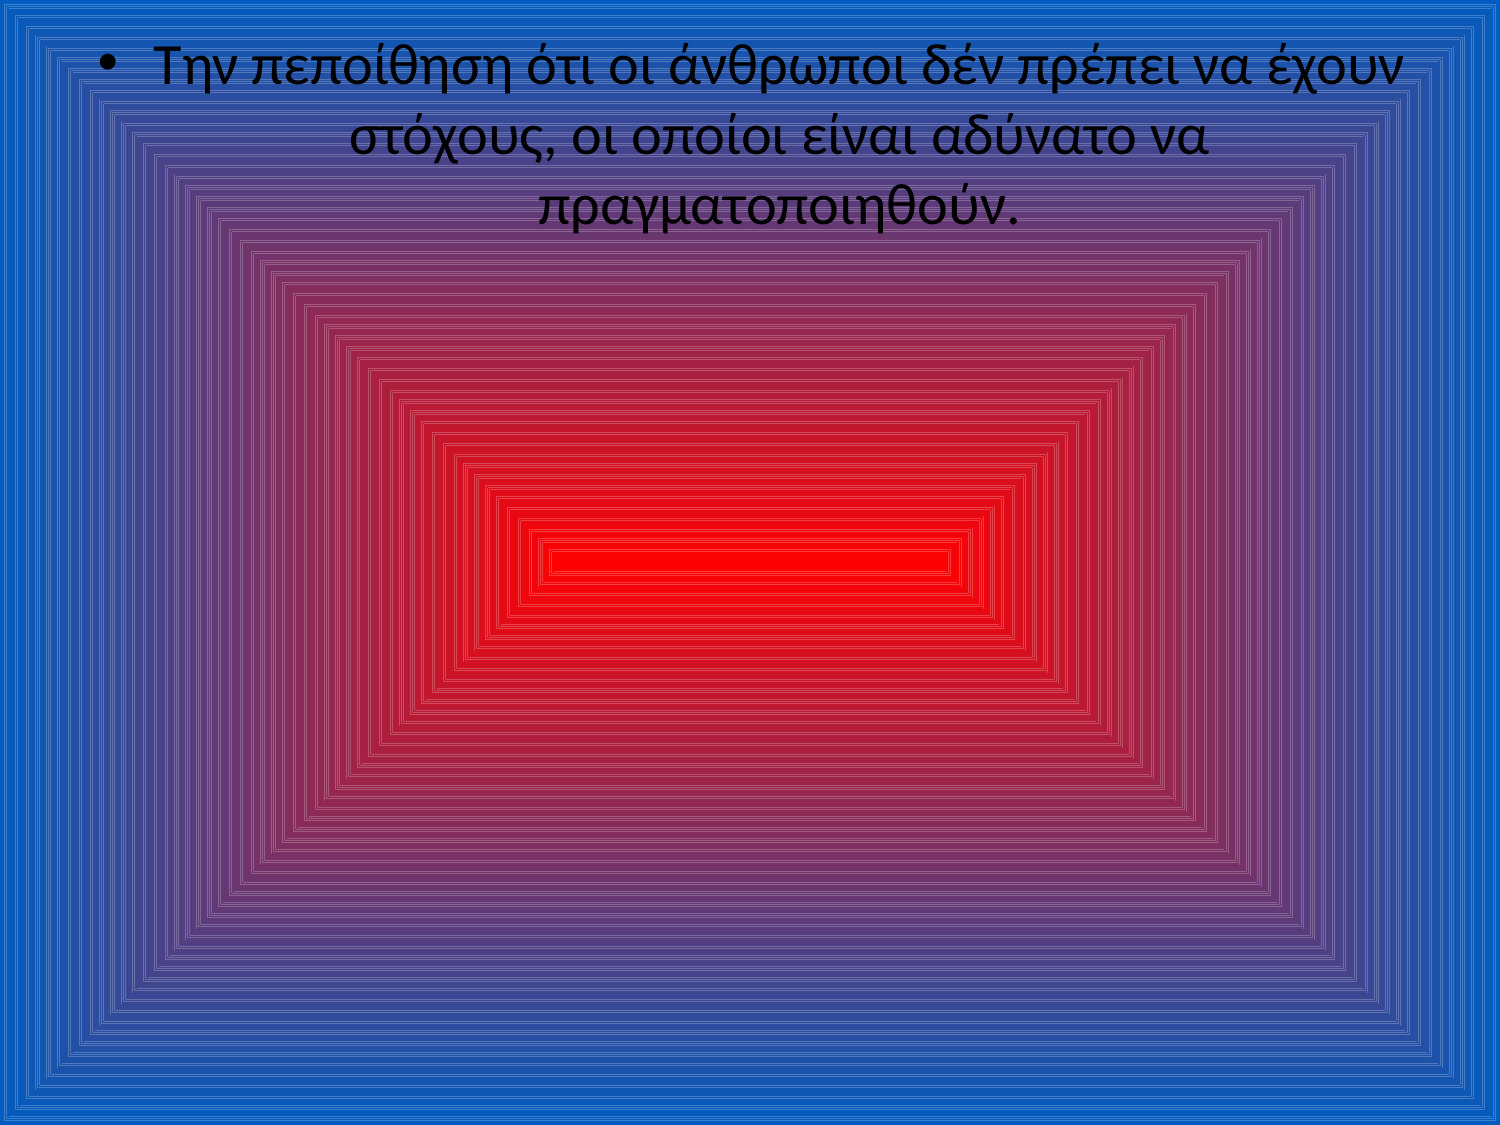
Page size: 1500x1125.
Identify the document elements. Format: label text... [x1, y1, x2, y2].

list Την πεποίθηση ότι οι άνθρωποι δέν πρέπει να έχουν στόχους, οι οποίοι είναι αδύνατο να πραγματοποιηθούν. [76, 19, 1427, 762]
